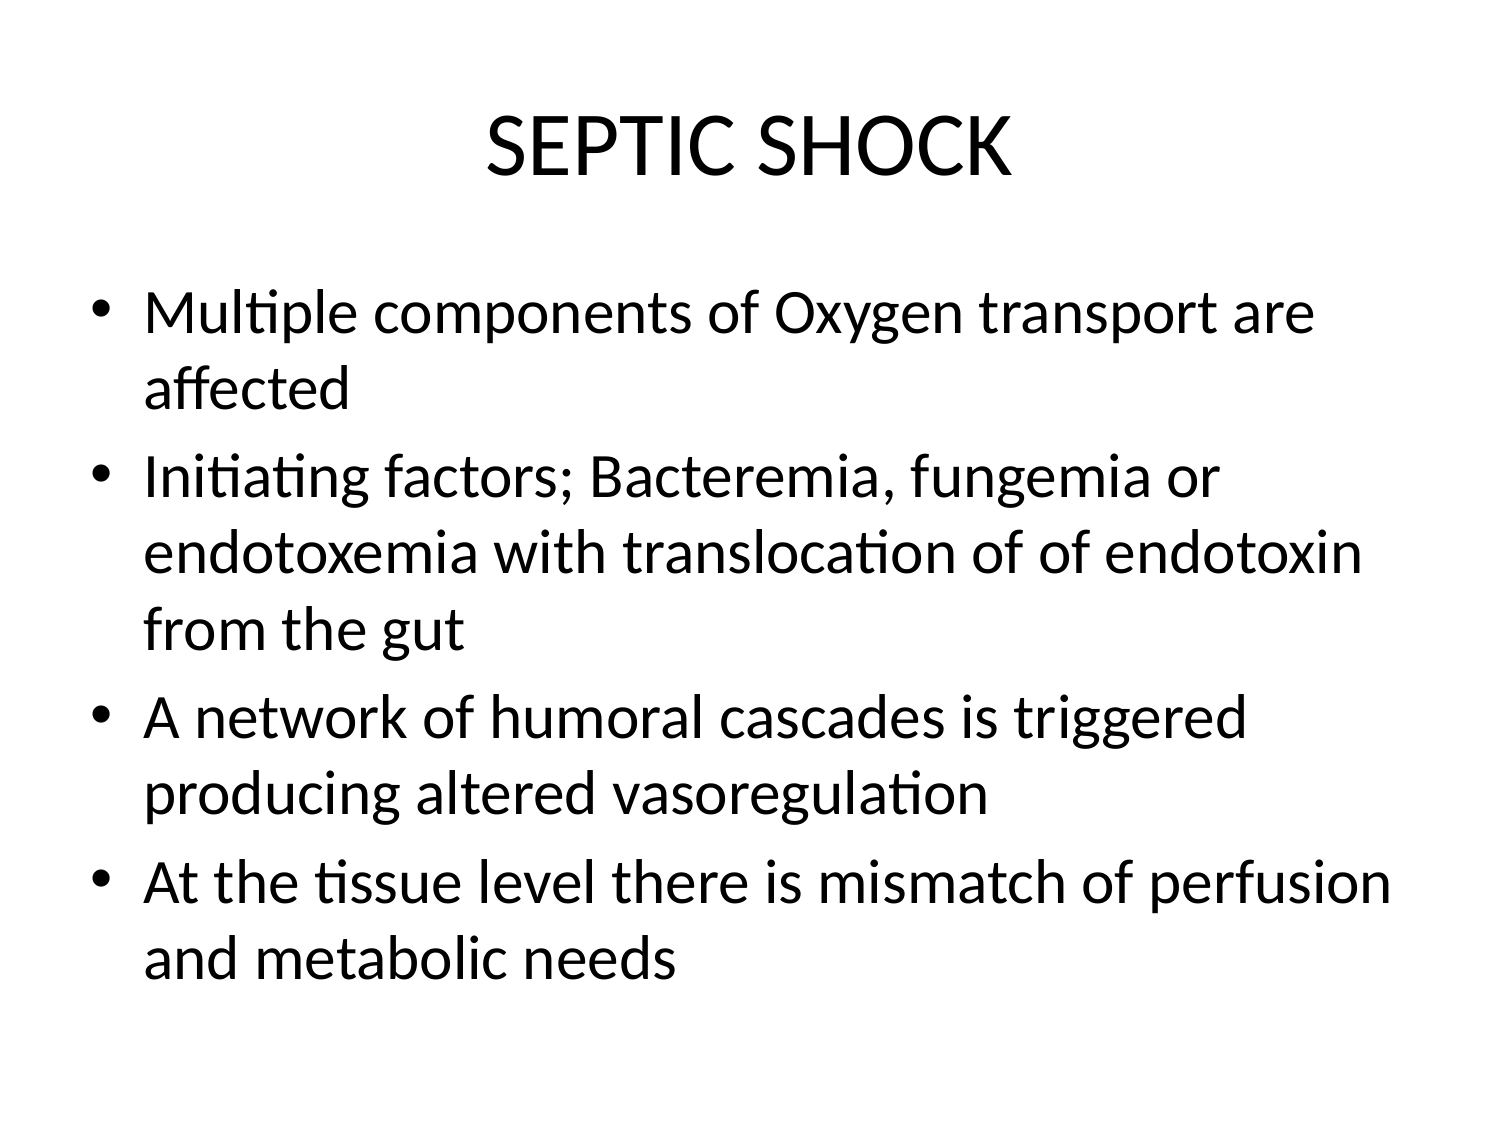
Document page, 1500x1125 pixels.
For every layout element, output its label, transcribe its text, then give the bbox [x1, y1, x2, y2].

list Multiple components of Oxygen transport are affected Initiating factors; Bacteremia, fungemia or endotoxemia with translocation of of endotoxin from the gut A network of humoral cascades is triggered producing altered vasoregulation At the tissue level there is mismatch of perfusion and metabolic needs [75, 262, 1425, 1005]
title SEPTIC SHOCK [75, 45, 1425, 233]
